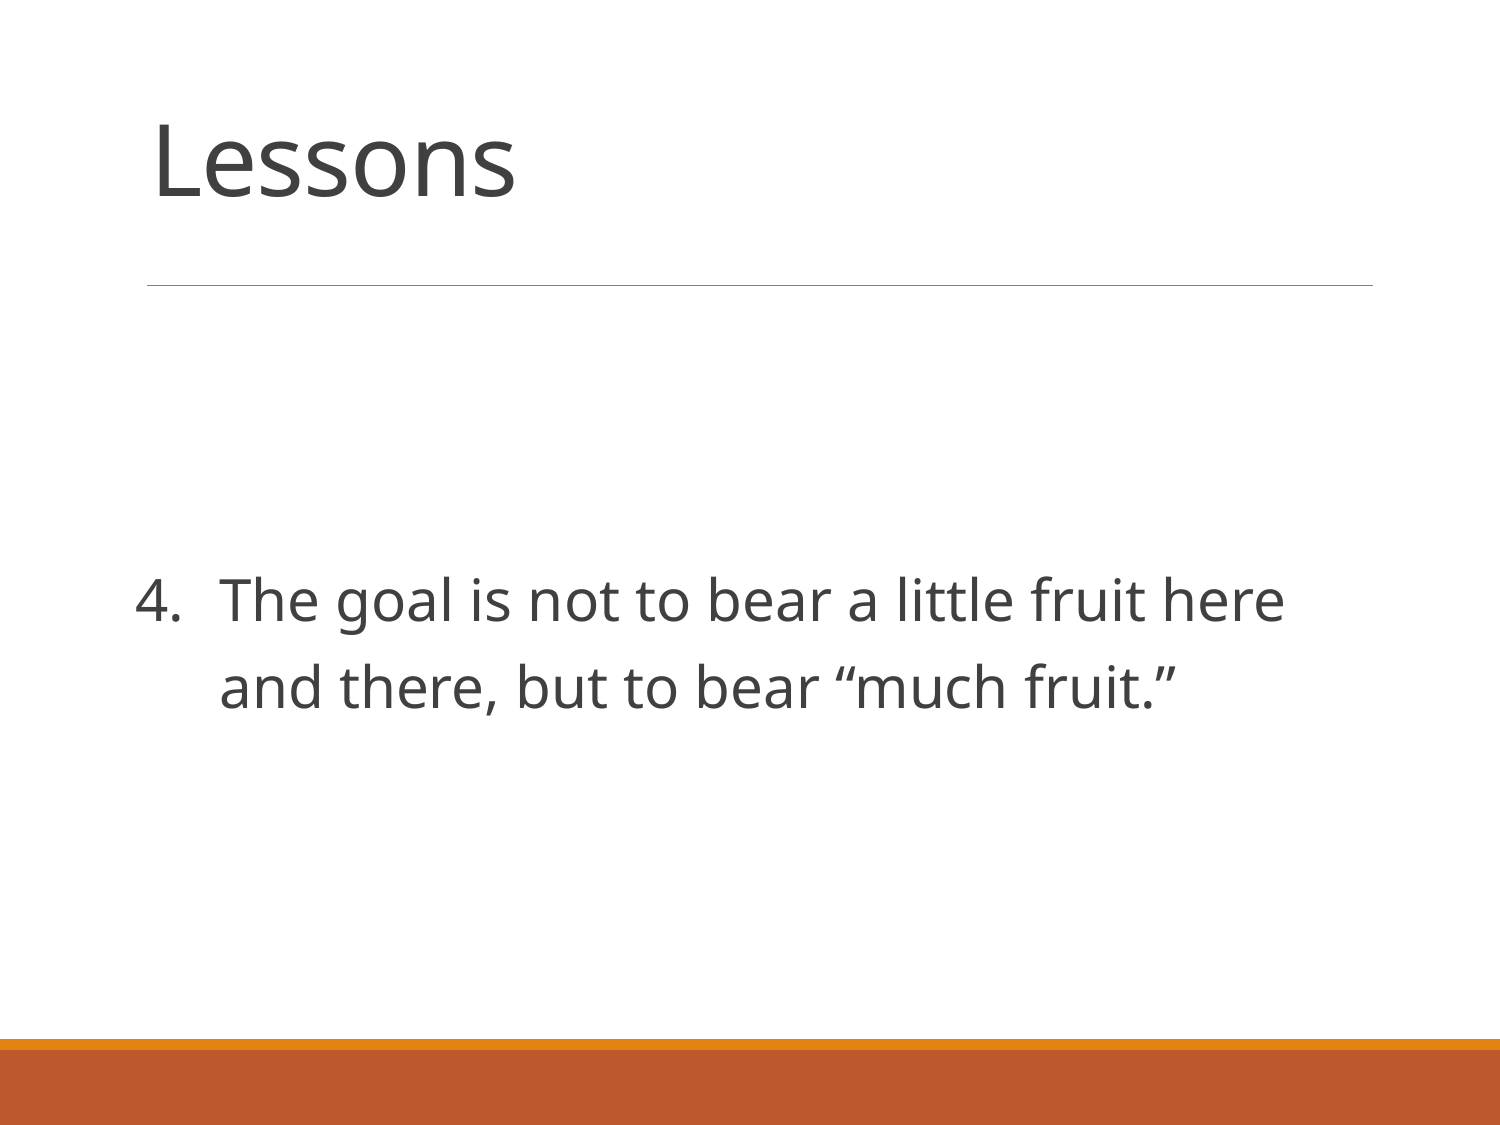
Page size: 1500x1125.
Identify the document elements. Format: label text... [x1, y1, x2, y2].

title Lessons [135, 47, 1373, 285]
list The goal is not to bear a little fruit here and there, but to bear “much fruit.” [135, 302, 1373, 963]
